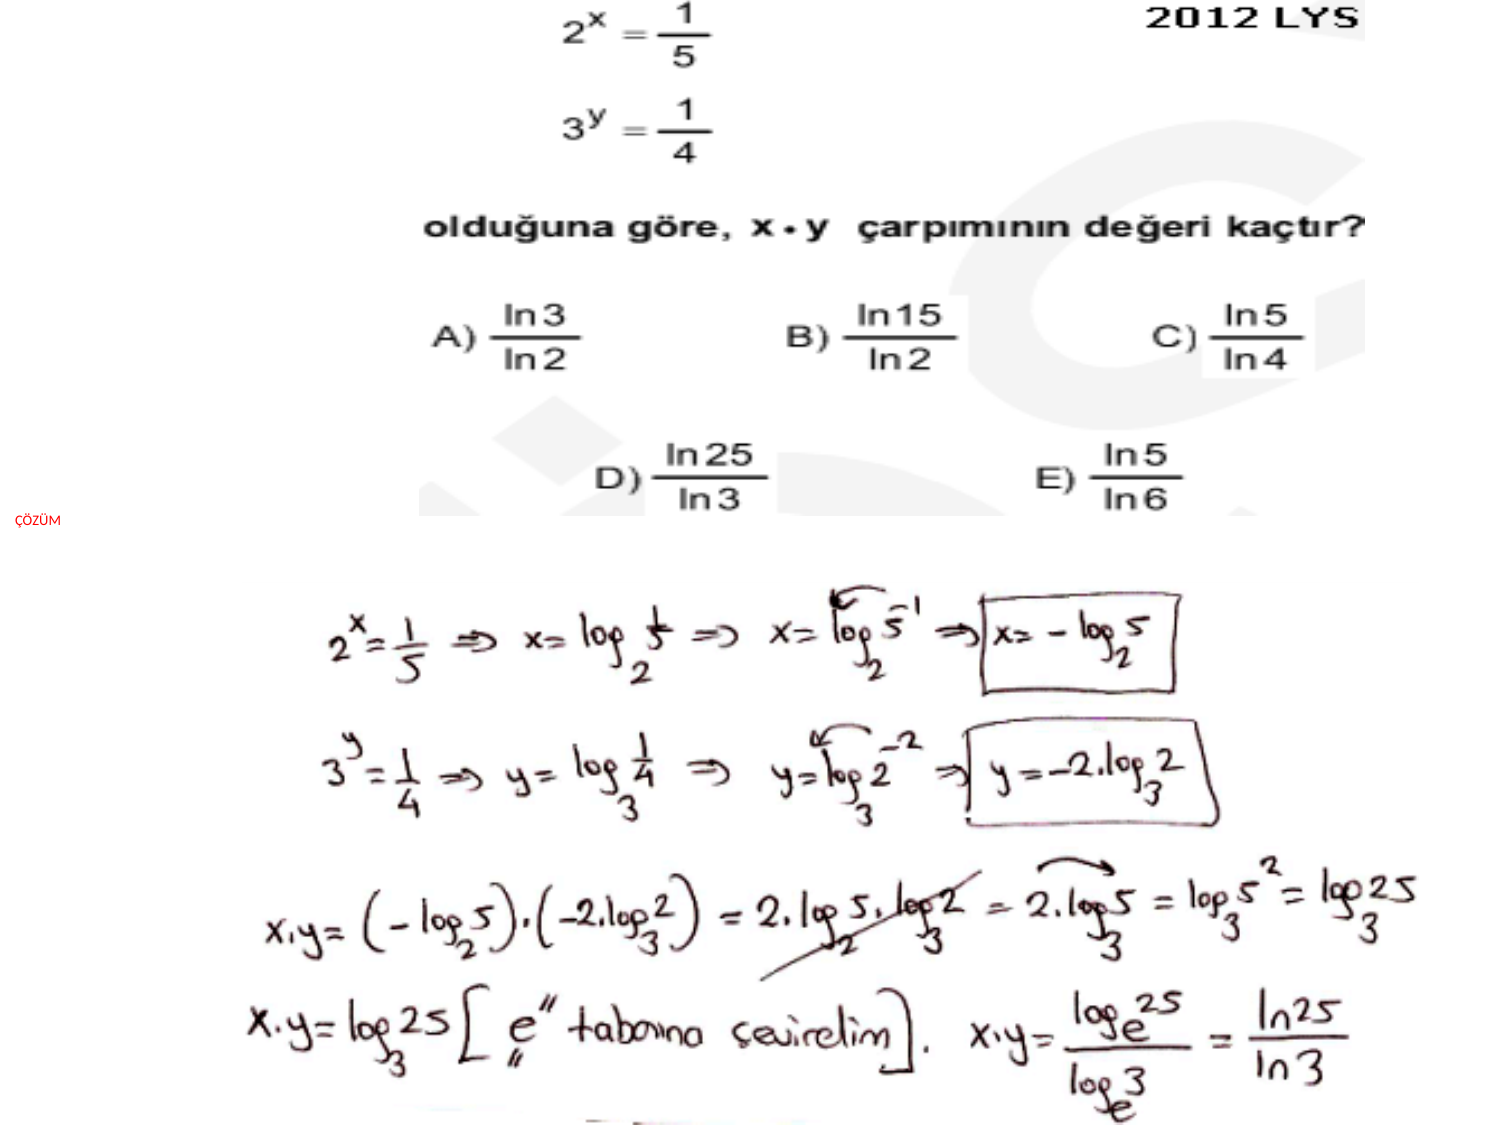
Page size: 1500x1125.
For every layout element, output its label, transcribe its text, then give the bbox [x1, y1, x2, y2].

picture [241, 581, 1419, 1125]
title ÇÖZÜM [0, 503, 1350, 537]
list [418, 0, 1365, 516]
